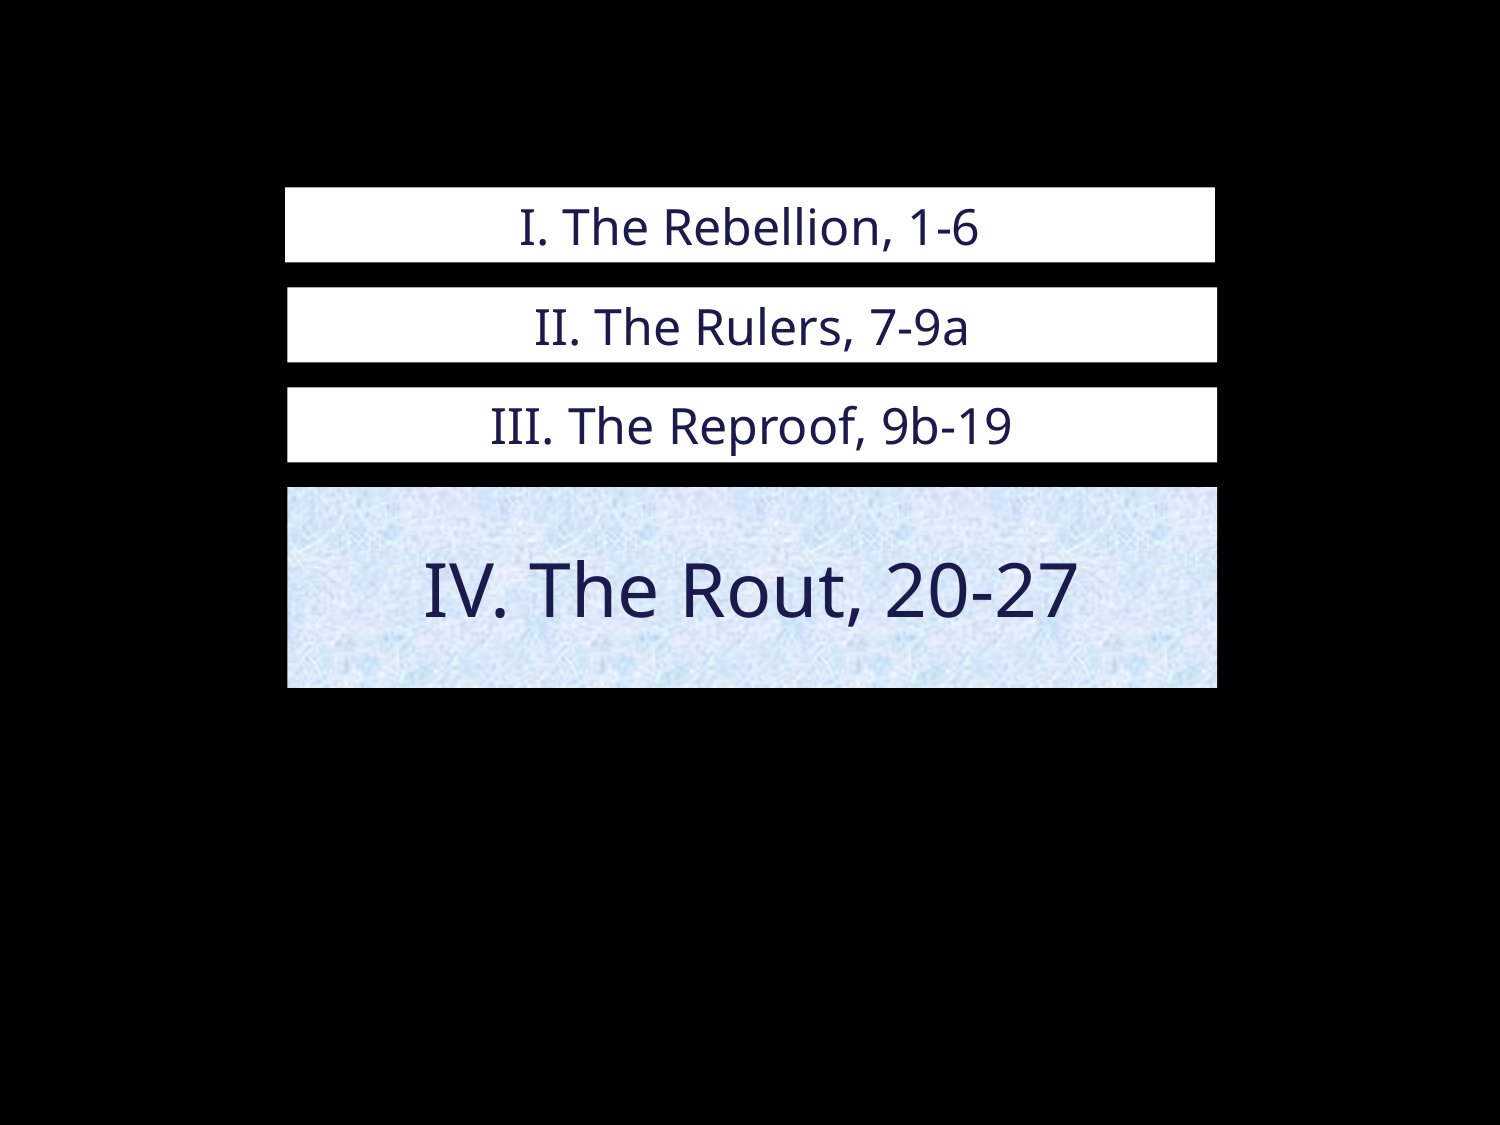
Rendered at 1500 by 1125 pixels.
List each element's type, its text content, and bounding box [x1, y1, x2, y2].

text_box IV. The Rout, 20-27 [287, 487, 1218, 688]
text_box II. The Rulers, 7-9a [287, 287, 1218, 363]
title I. The Rebellion, 1-6 [285, 187, 1215, 263]
text_box III. The Reproof, 9b-19 [287, 387, 1218, 463]
